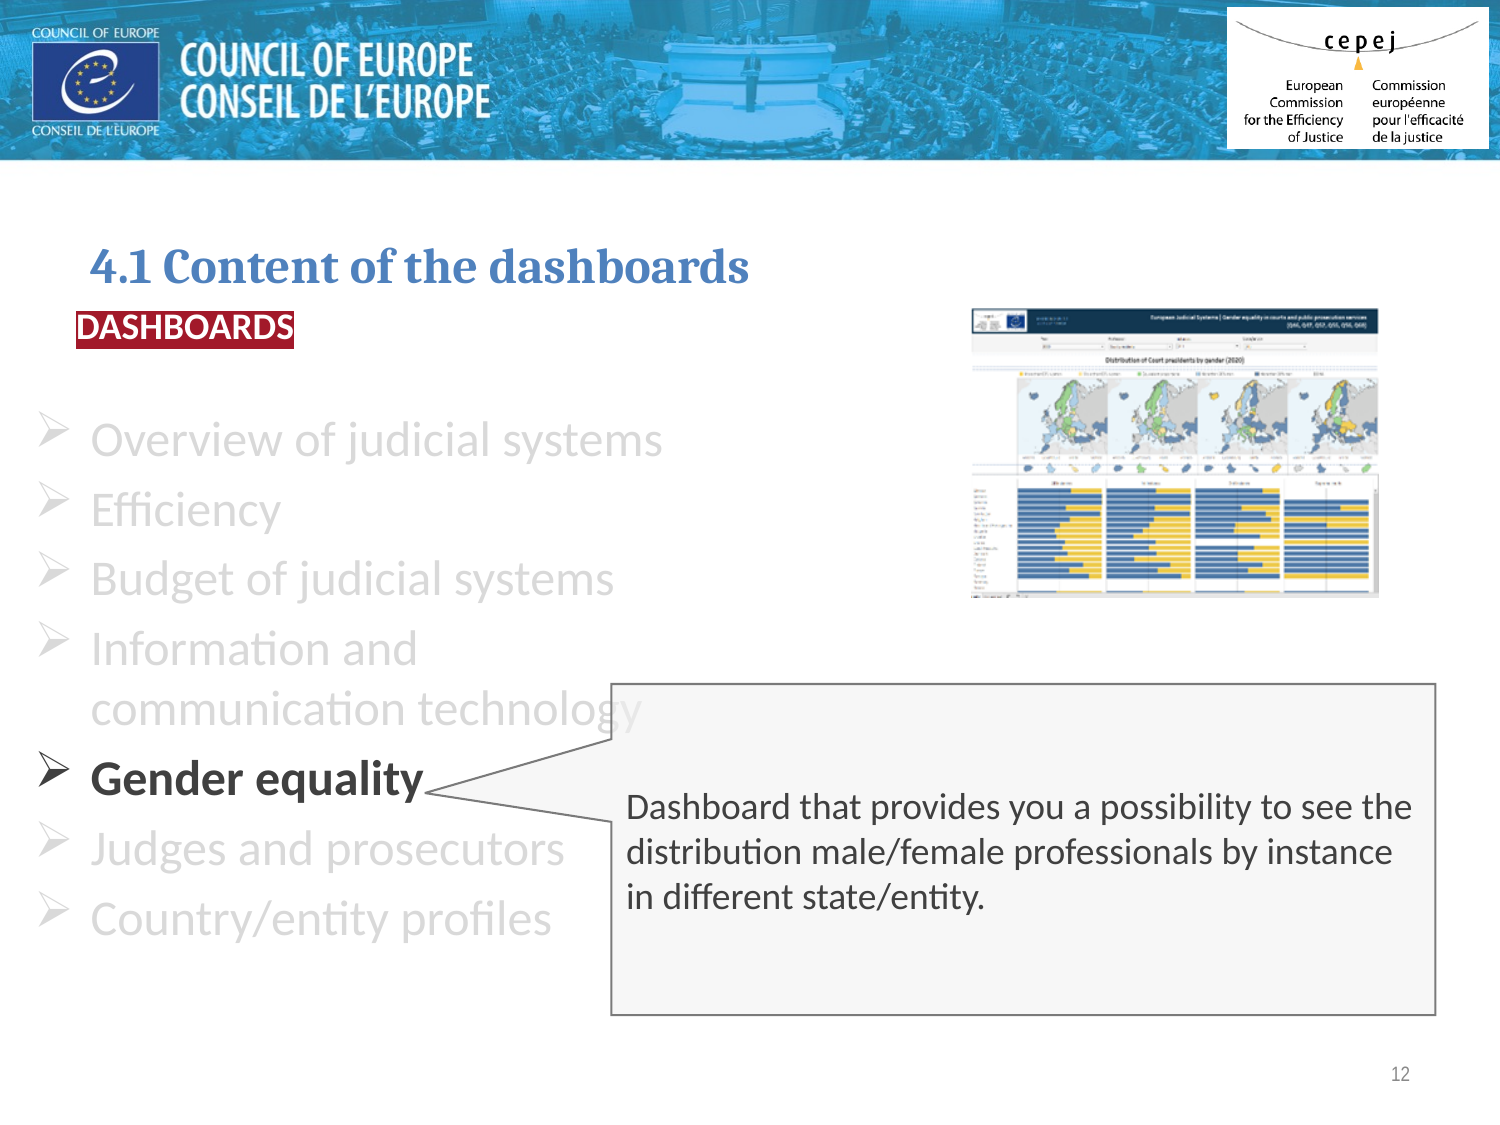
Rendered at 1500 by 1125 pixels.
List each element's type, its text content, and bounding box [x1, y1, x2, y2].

text_box Dashboard that provides you a possibility to see the distribution male/female professionals by instance in different state/entity. [424, 682, 1437, 1017]
list 4.1 Content of the dashboards [75, 217, 1425, 308]
picture [0, 0, 1500, 1125]
text_box DASHBOARDS [60, 282, 327, 367]
text_box Overview of judicial systems Efficiency Budget of judicial systems Information and communication technology Gender equality Judges and prosecutors Country/entity profiles [19, 398, 695, 1069]
slide_number 12 [1074, 1042, 1425, 1103]
